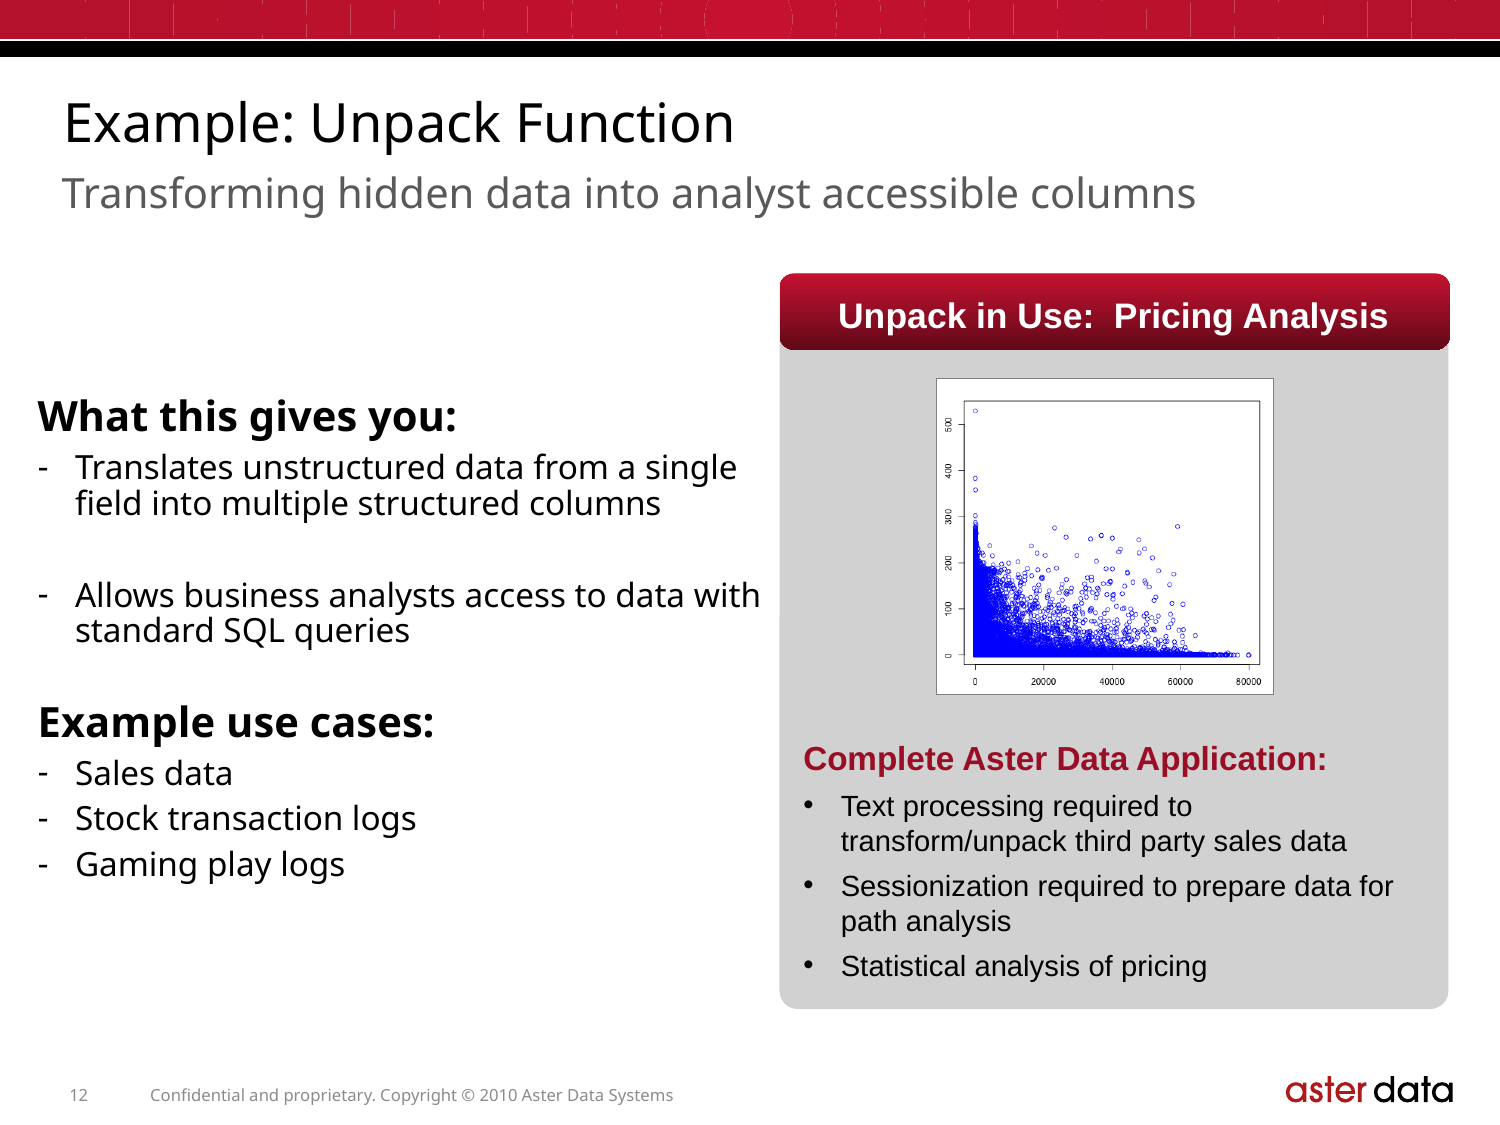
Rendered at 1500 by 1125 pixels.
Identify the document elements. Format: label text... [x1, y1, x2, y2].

text_box [782, 344, 1447, 350]
text_box Complete Aster Data Application: Text processing required to transform/unpack third party sales data Sessionization required to prepare data for path analysis Statistical analysis of pricing [788, 729, 1436, 990]
list What this gives you: Translates unstructured data from a single field into multiple structured columns Allows business analysts access to data with standard SQL queries Example use cases: Sales data Stock transaction logs Gaming play logs [22, 388, 787, 1125]
text_box [779, 273, 1450, 285]
text_box Unpack in Use: Pricing Analysis [777, 285, 1450, 344]
picture [936, 378, 1275, 695]
title Example: Unpack Function [48, 80, 1439, 176]
text_box [779, 344, 1449, 1010]
list Transforming hidden data into analyst accessible columns [46, 159, 1438, 223]
